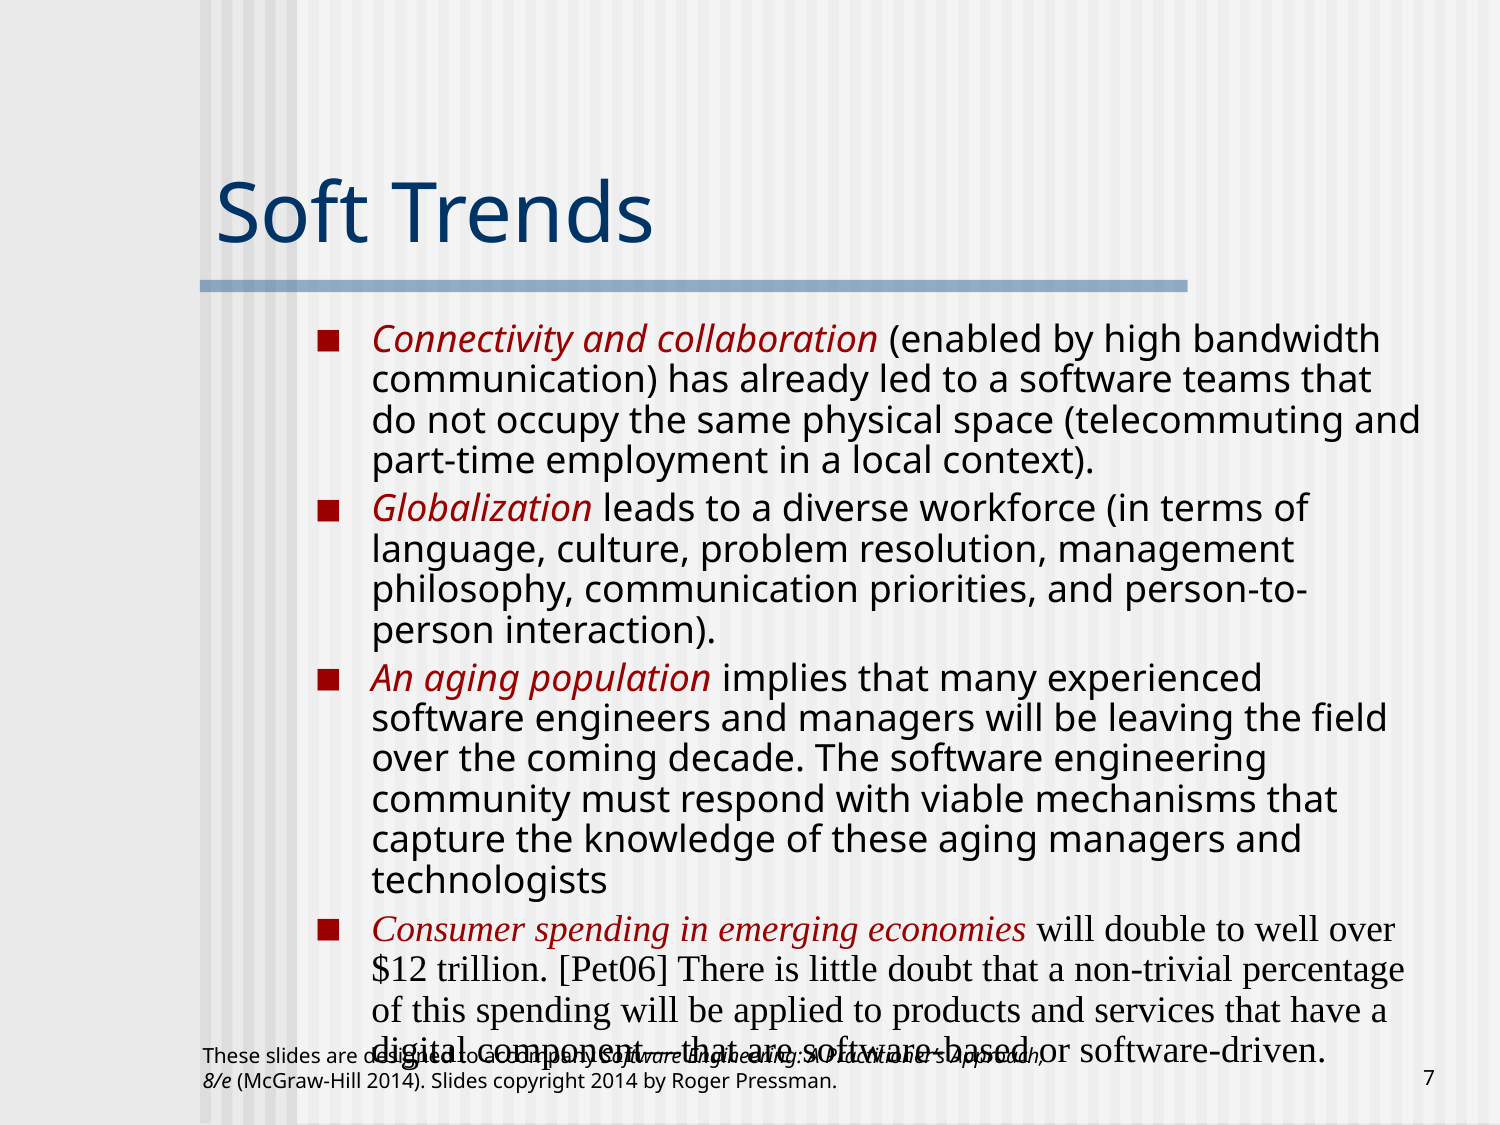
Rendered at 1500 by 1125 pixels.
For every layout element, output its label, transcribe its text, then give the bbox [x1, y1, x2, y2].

list Connectivity and collaboration (enabled by high bandwidth communication) has already led to a software teams that do not occupy the same physical space (telecommuting and part-time employment in a local context). Globalization leads to a diverse workforce (in terms of language, culture, problem resolution, management philosophy, communication priorities, and person-to-person interaction). An aging population implies that many experienced software engineers and managers will be leaving the field over the coming decade. The software engineering community must respond with viable mechanisms that capture the knowledge of these aging managers and technologists Consumer spending in emerging economies will double to well over $12 trillion. [Pet06] There is little doubt that a non-trivial percentage of this spending will be applied to products and services that have a digital component—that are software-based or software-driven. [300, 312, 1438, 1000]
text_box ‹#› [1237, 1024, 1450, 1100]
title Soft Trends [200, 162, 1300, 267]
text_box These slides are designed to accompany Software Engineering: A Practitioner’s Approach, 8/e (McGraw-Hill 2014). Slides copyright 2014 by Roger Pressman. [187, 1024, 1088, 1100]
